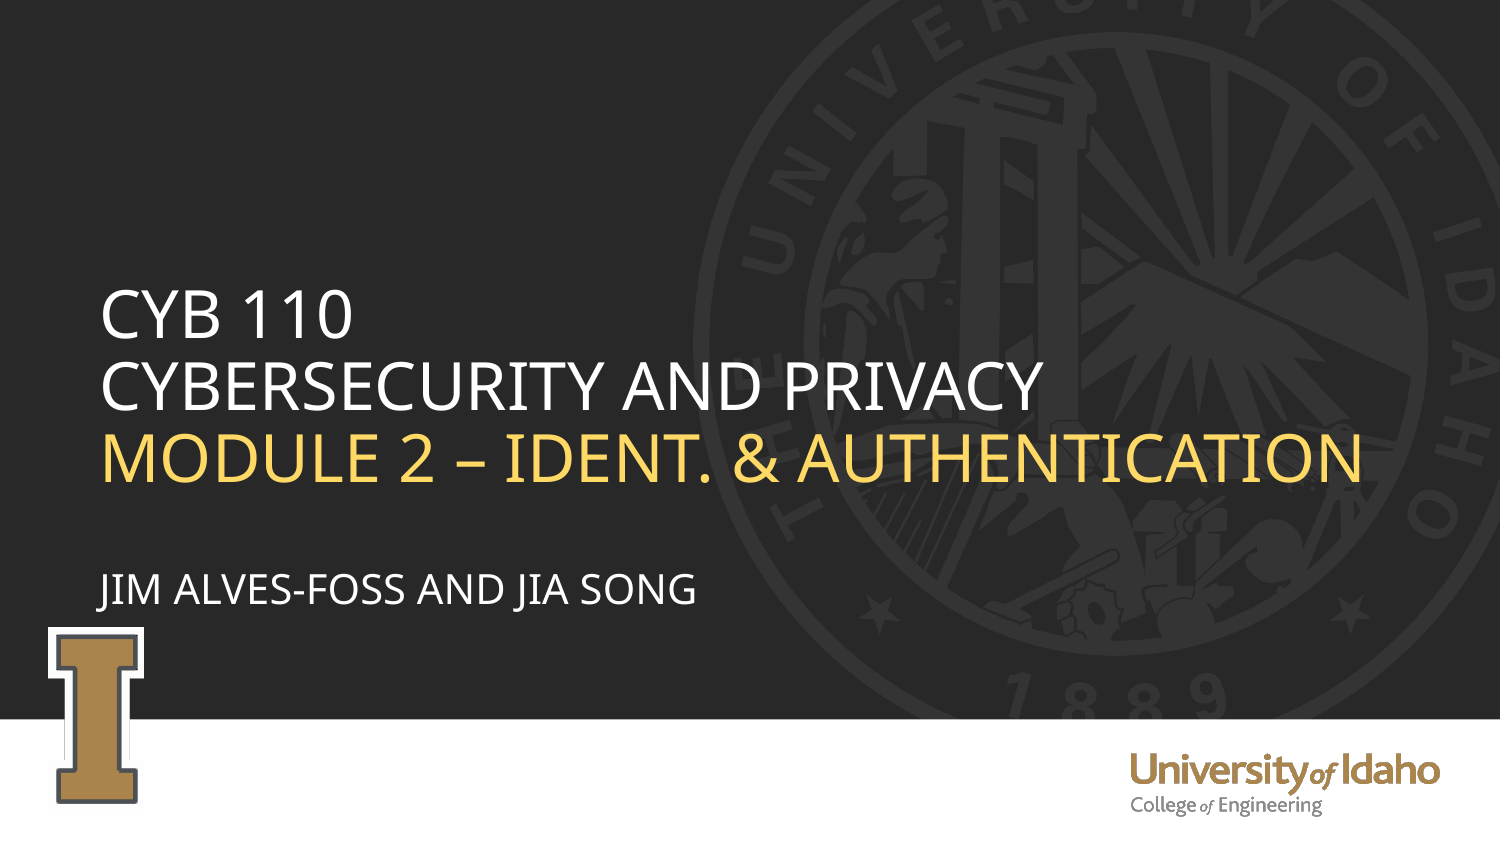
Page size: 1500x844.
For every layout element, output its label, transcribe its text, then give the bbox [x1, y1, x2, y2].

picture [972, 720, 1500, 844]
title CYB 110 CYBERSECURITY AND PRIVACY MODULE 2 – IDENT. & AUTHENTICATION JIM ALVES-FOSS AND JIA SONG [99, 280, 1421, 473]
picture [48, 627, 144, 810]
